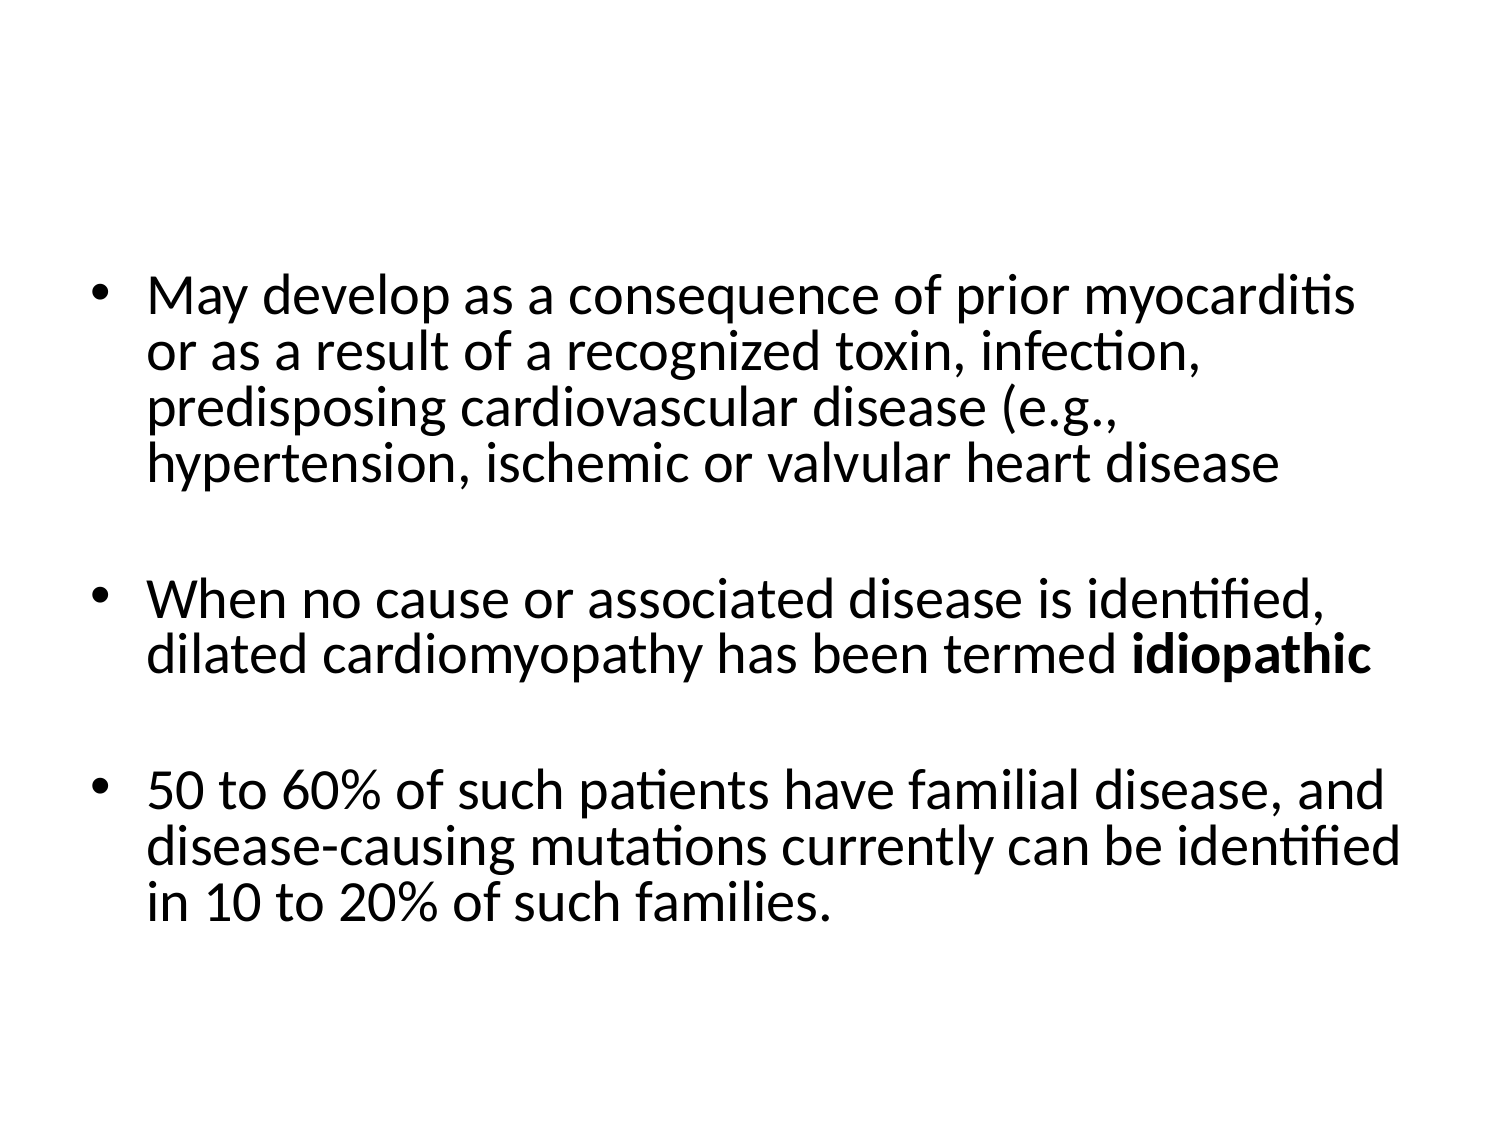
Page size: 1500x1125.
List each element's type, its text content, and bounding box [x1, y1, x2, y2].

list May develop as a consequence of prior myocarditis or as a result of a recognized toxin, infection, predisposing cardiovascular disease (e.g., hypertension, ischemic or valvular heart disease When no cause or associated disease is identified, dilated cardiomyopathy has been termed idiopathic 50 to 60% of such patients have familial disease, and disease-causing mutations currently can be identified in 10 to 20% of such families. [75, 262, 1425, 1005]
